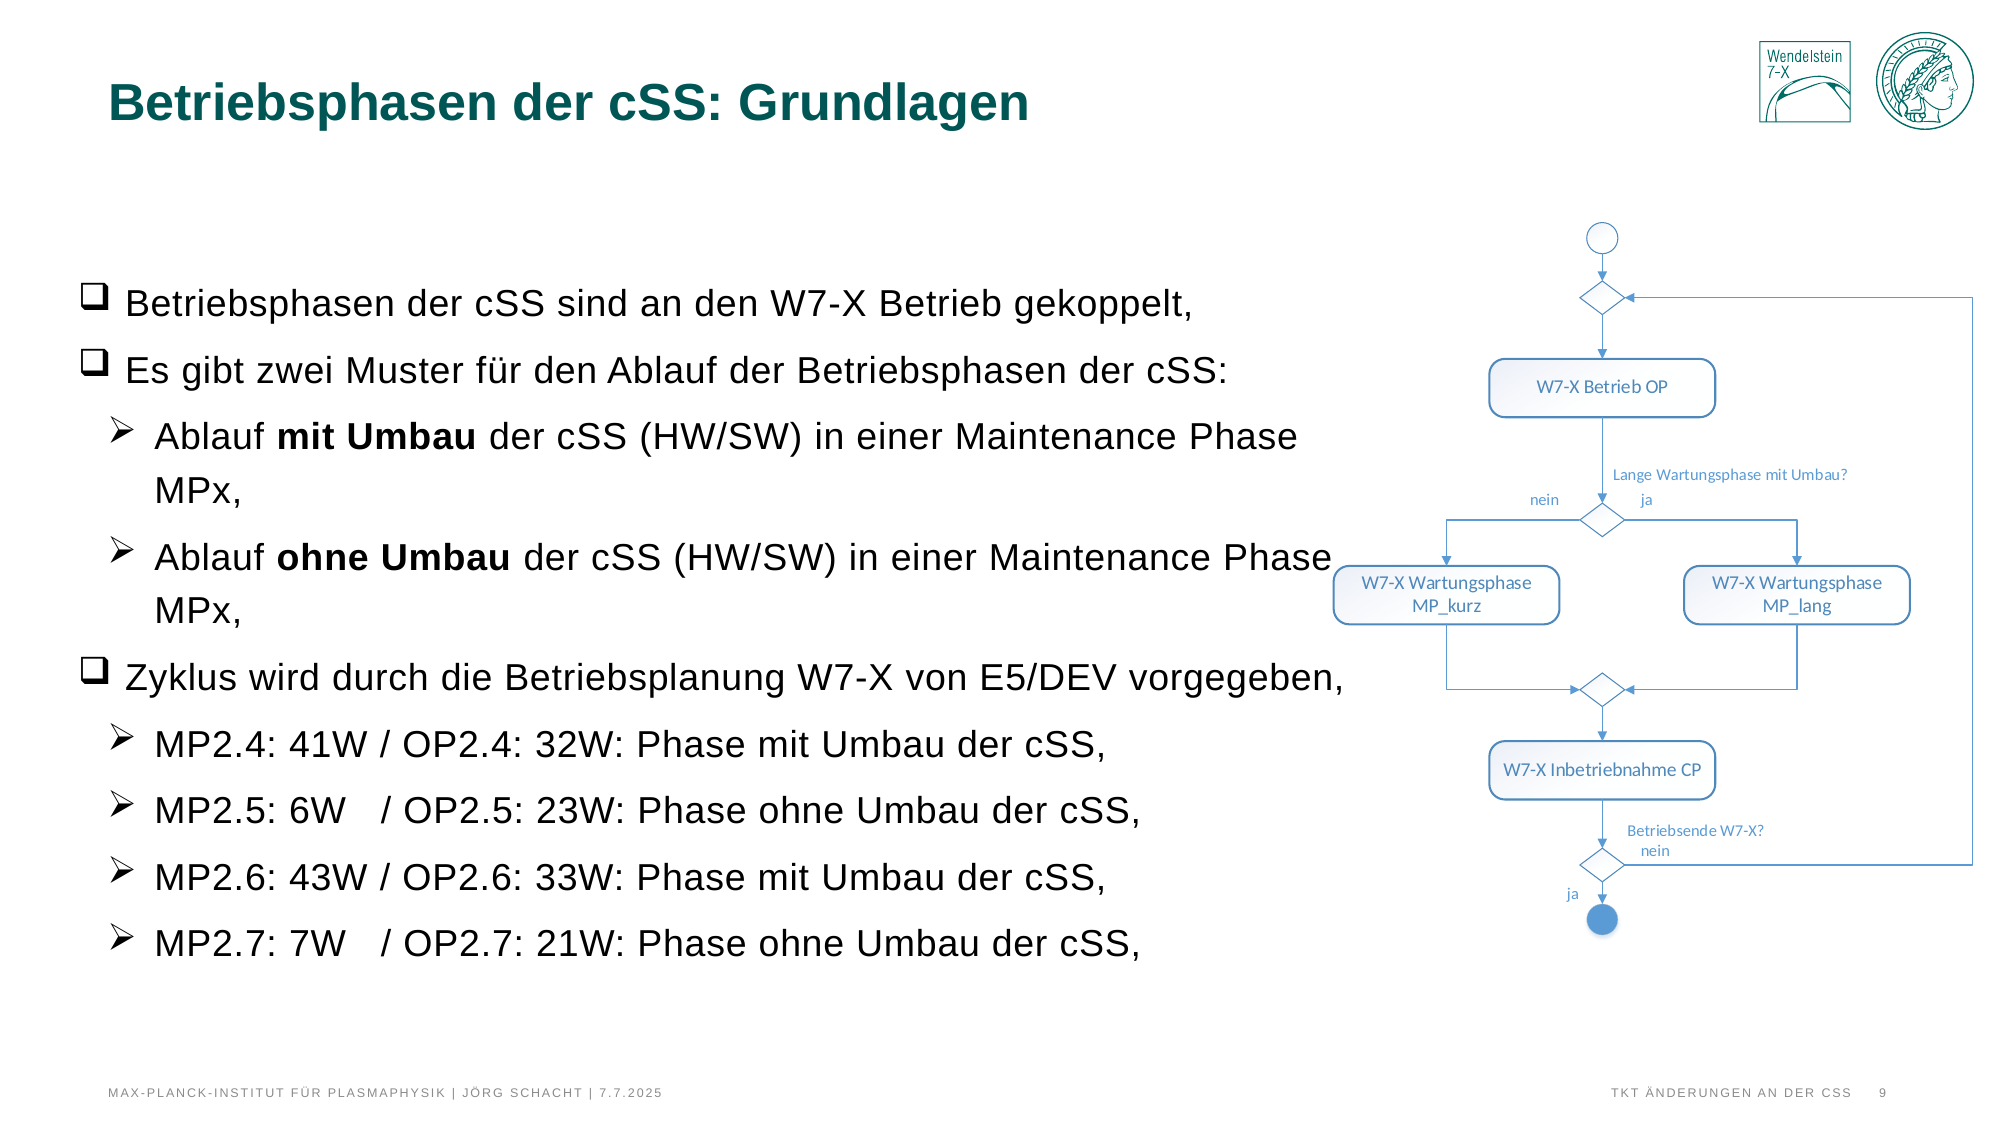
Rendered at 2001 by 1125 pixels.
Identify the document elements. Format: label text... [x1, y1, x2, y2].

slide_number TKT Änderungen an der css [1112, 1076, 1850, 1100]
picture [1330, 219, 1974, 943]
title Betriebsphasen der cSS: Grundlagen [108, 72, 1685, 201]
list Betriebsphasen der cSS sind an den W7-X Betrieb gekoppelt, Es gibt zwei Muster für den Ablauf der Betriebsphasen der cSS: Ablauf mit Umbau der cSS (HW/SW) in einer Maintenance Phase MPx, Ablauf ohne Umbau der cSS (HW/SW) in einer Maintenance Phase MPx, Zyklus wird durch die Betriebsplanung W7-X von E5/DEV vorgegeben, MP2.4: 41W / OP2.4: 32W: Phase mit Umbau der cSS, MP2.5: 6W / OP2.5: 23W: Phase ohne Umbau der cSS, MP2.6: 43W / OP2.6: 33W: Phase mit Umbau der cSS, MP2.7: 7W / OP2.7: 21W: Phase ohne Umbau der cSS, [78, 262, 1365, 1058]
slide_number 9 [1850, 1076, 1887, 1100]
footer Max-Planck-Institut für Plasmaphysik | Jörg Schacht | 7.7.2025 [108, 1076, 1112, 1100]
